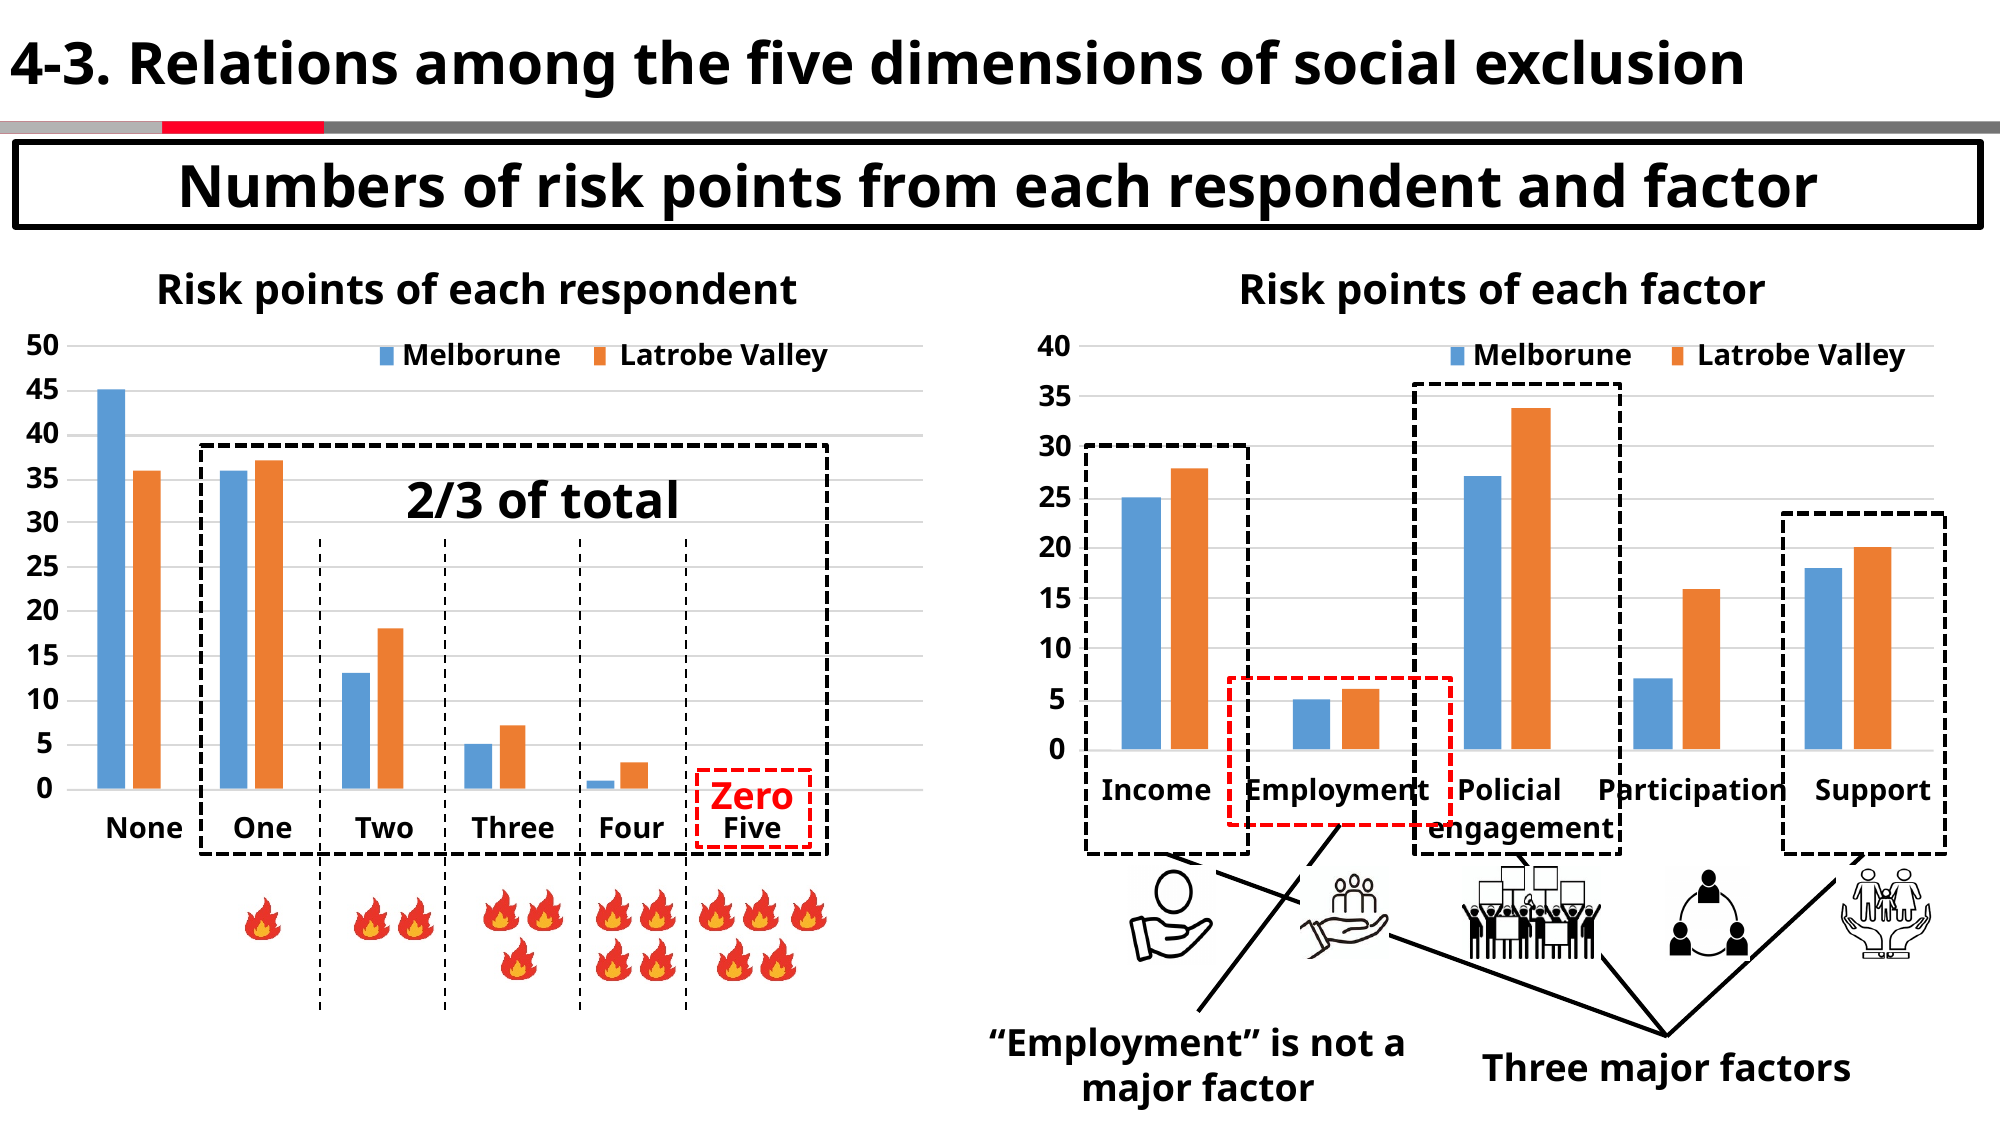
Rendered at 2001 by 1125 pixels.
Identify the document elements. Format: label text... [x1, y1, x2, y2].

text_box 40 [1037, 326, 1072, 362]
text_box Numbers of risk points from each respondent and factor [15, 142, 1981, 227]
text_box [1127, 865, 1934, 965]
picture [238, 893, 287, 943]
text_box [1085, 445, 1249, 855]
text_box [319, 538, 687, 1012]
text_box 25 [1038, 477, 1073, 514]
text_box Melborune [1472, 336, 1633, 372]
text_box 25 [26, 547, 60, 583]
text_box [1666, 853, 1864, 864]
text_box 15 [26, 636, 60, 672]
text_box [1166, 853, 1516, 864]
text_box [133, 470, 161, 789]
text_box [1414, 384, 1621, 852]
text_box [1197, 824, 1341, 852]
text_box 20 [1038, 528, 1073, 564]
text_box [97, 389, 126, 789]
text_box [696, 824, 811, 847]
title 4-3. Relations among the five dimensions of social exclusion [0, 19, 1913, 105]
text_box Zero [691, 764, 845, 824]
text_box Latrobe Valley [619, 336, 829, 372]
text_box Risk points of each factor [1223, 255, 1782, 321]
text_box [379, 347, 394, 366]
text_box 35 [1038, 377, 1073, 413]
text_box None [105, 809, 184, 845]
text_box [1517, 853, 1665, 864]
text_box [1666, 974, 1864, 1037]
text_box [201, 445, 827, 855]
text_box 10 [1038, 629, 1073, 665]
text_box [1671, 347, 1684, 366]
text_box 10 [26, 680, 60, 716]
text_box “Employment” is not a major factor [956, 1011, 1440, 1117]
picture [691, 885, 833, 984]
text_box [1633, 678, 1673, 750]
text_box [1682, 589, 1721, 750]
text_box Risk points of each respondent [141, 255, 814, 321]
text_box Melborune [402, 336, 562, 372]
text_box [594, 347, 606, 366]
text_box [1249, 677, 1451, 826]
text_box 35 [26, 458, 60, 494]
text_box 0 [36, 768, 54, 804]
text_box 30 [26, 503, 60, 539]
text_box 15 [1038, 578, 1073, 614]
text_box [1782, 513, 1946, 855]
text_box 0 [1048, 730, 1066, 766]
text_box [1517, 974, 1661, 1037]
text_box Latrobe Valley [1697, 336, 1907, 372]
text_box 20 [26, 591, 60, 627]
text_box 45 [26, 370, 60, 406]
text_box 40 [26, 414, 60, 450]
text_box Three major factors [1467, 1042, 1867, 1096]
text_box [1450, 347, 1465, 366]
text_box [1166, 974, 1512, 1037]
text_box Participation [1621, 771, 1782, 807]
text_box 50 [26, 326, 60, 362]
text_box 2/3 of total [321, 461, 765, 537]
text_box 5 [36, 724, 54, 760]
text_box 5 [1048, 679, 1066, 715]
text_box 30 [1038, 427, 1073, 463]
